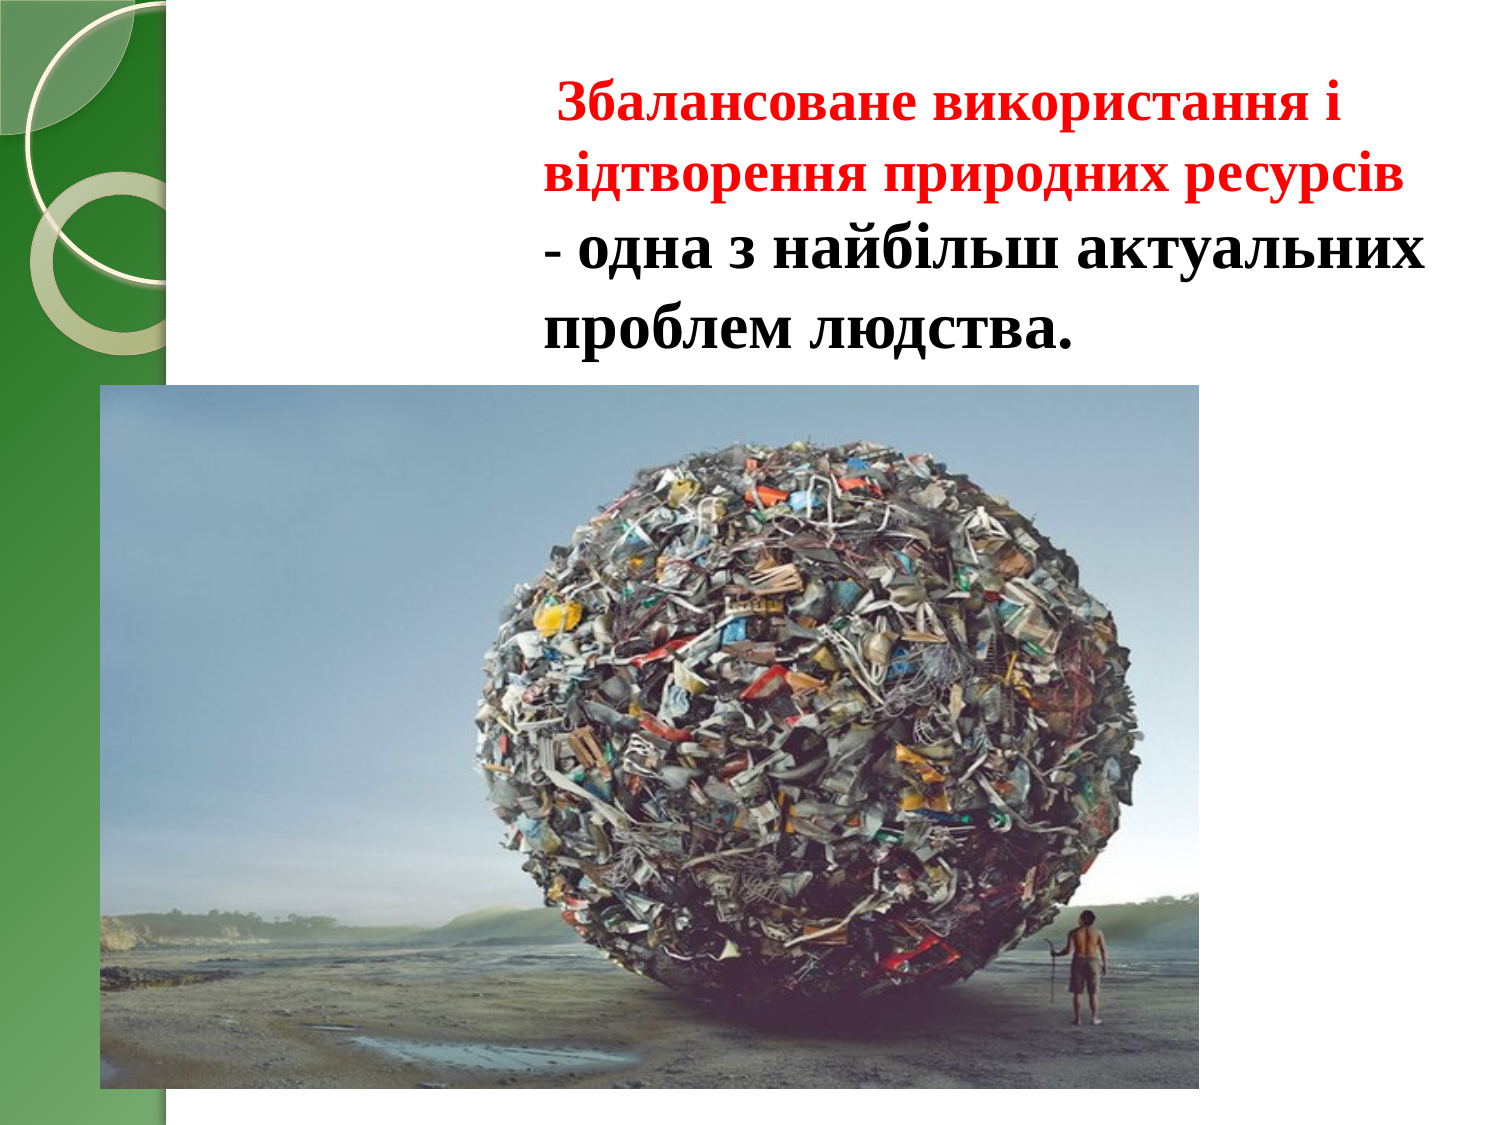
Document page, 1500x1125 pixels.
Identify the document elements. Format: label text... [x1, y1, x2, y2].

picture [100, 385, 1200, 1089]
list Збалансоване використання і відтворення природних ресурсів - одна з найбільш актуальних проблем людства. [466, 54, 1448, 386]
